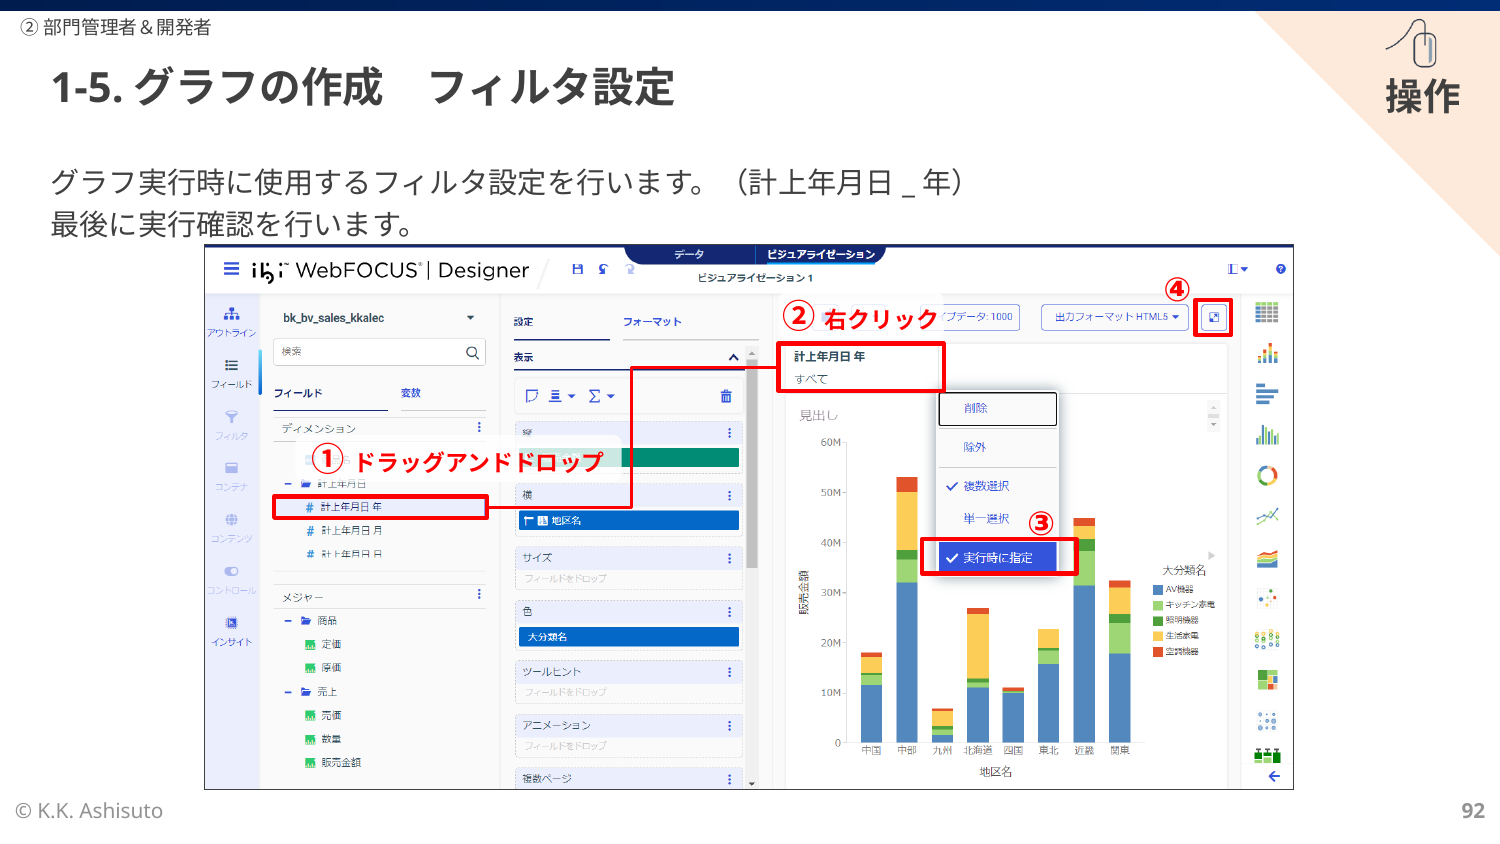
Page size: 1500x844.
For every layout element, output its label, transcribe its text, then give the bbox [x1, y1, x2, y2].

picture [204, 244, 1294, 790]
list グラフ実行時に使用するフィルタ設定を行います。（計上年月日_年） 最後に実行確認を行います。 [35, 150, 1465, 777]
footer © K.K. Ashisuto [0, 790, 402, 836]
picture [1364, 0, 1477, 86]
slide_number 92 [1409, 790, 1500, 836]
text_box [486, 366, 779, 508]
text_box ②部門管理者＆開発者 [5, 8, 302, 46]
title 1-5.グラフの作成 フィルタ設定 [35, 33, 1465, 139]
